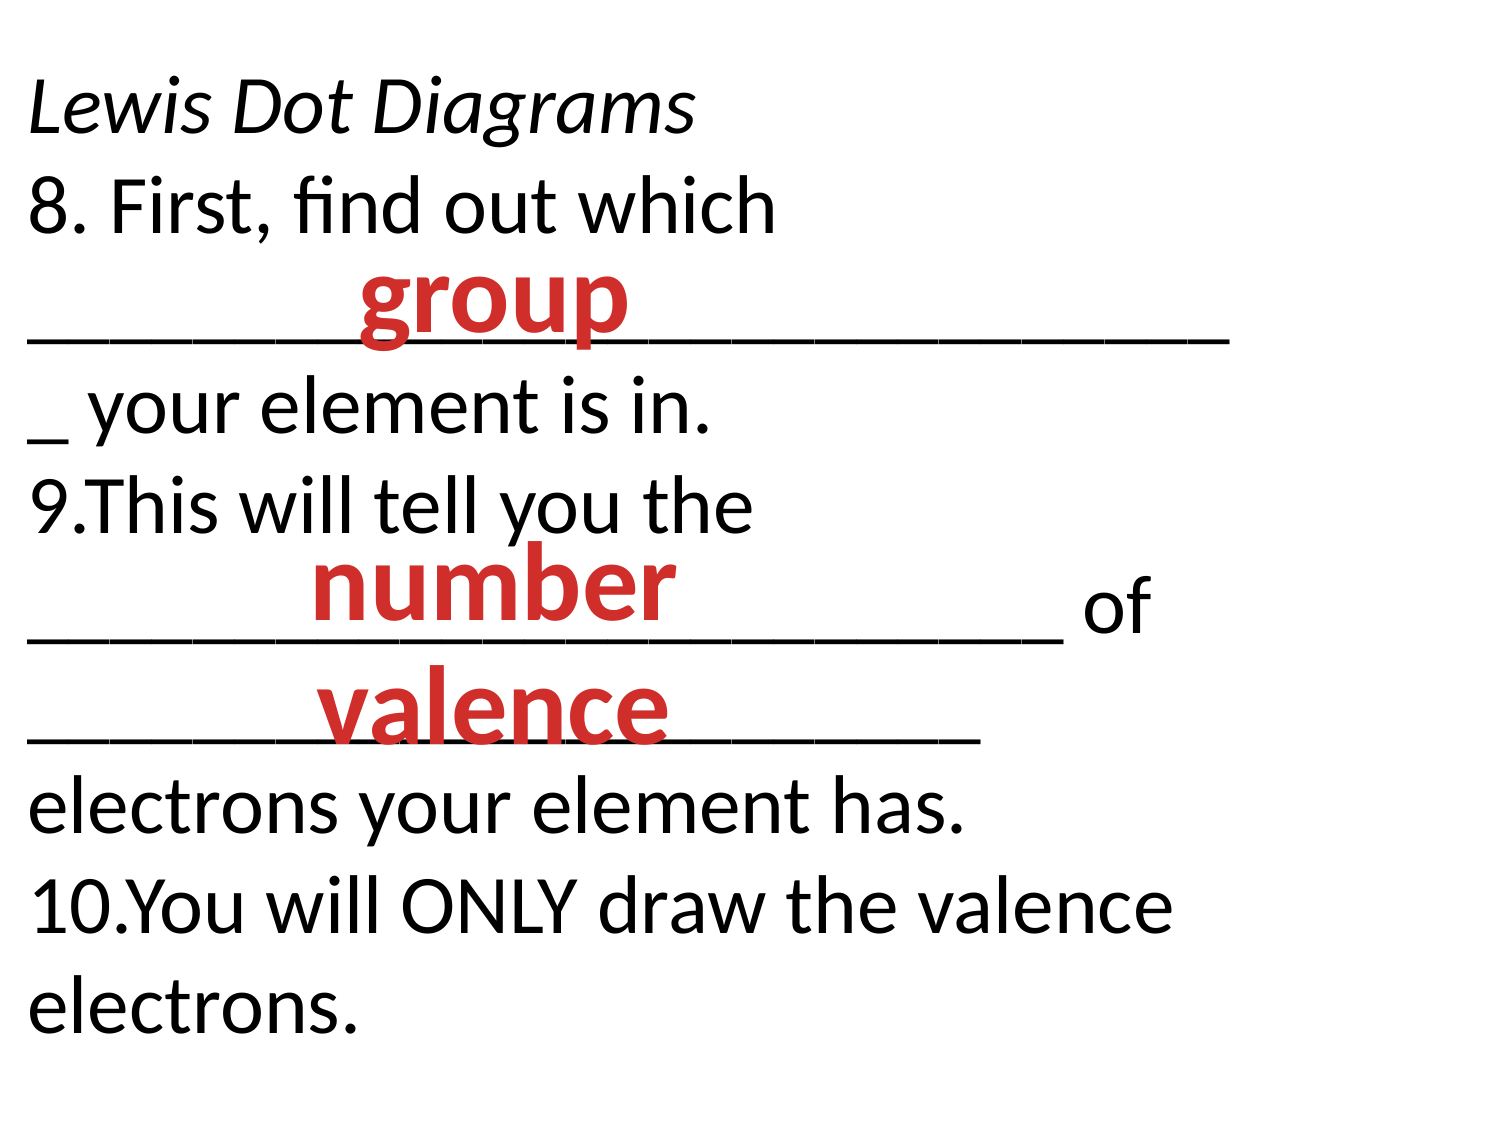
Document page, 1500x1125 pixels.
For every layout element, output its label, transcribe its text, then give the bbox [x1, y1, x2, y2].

text_box group [342, 212, 646, 363]
title Lewis Dot Diagrams 8. First, find out which ______________________________ your element is in. 9.This will tell you the _________________________ of _______________________ electrons your element has. 10.You will ONLY draw the valence electrons. [12, 262, 1288, 838]
text_box valence [106, 624, 882, 775]
text_box number [106, 499, 882, 624]
